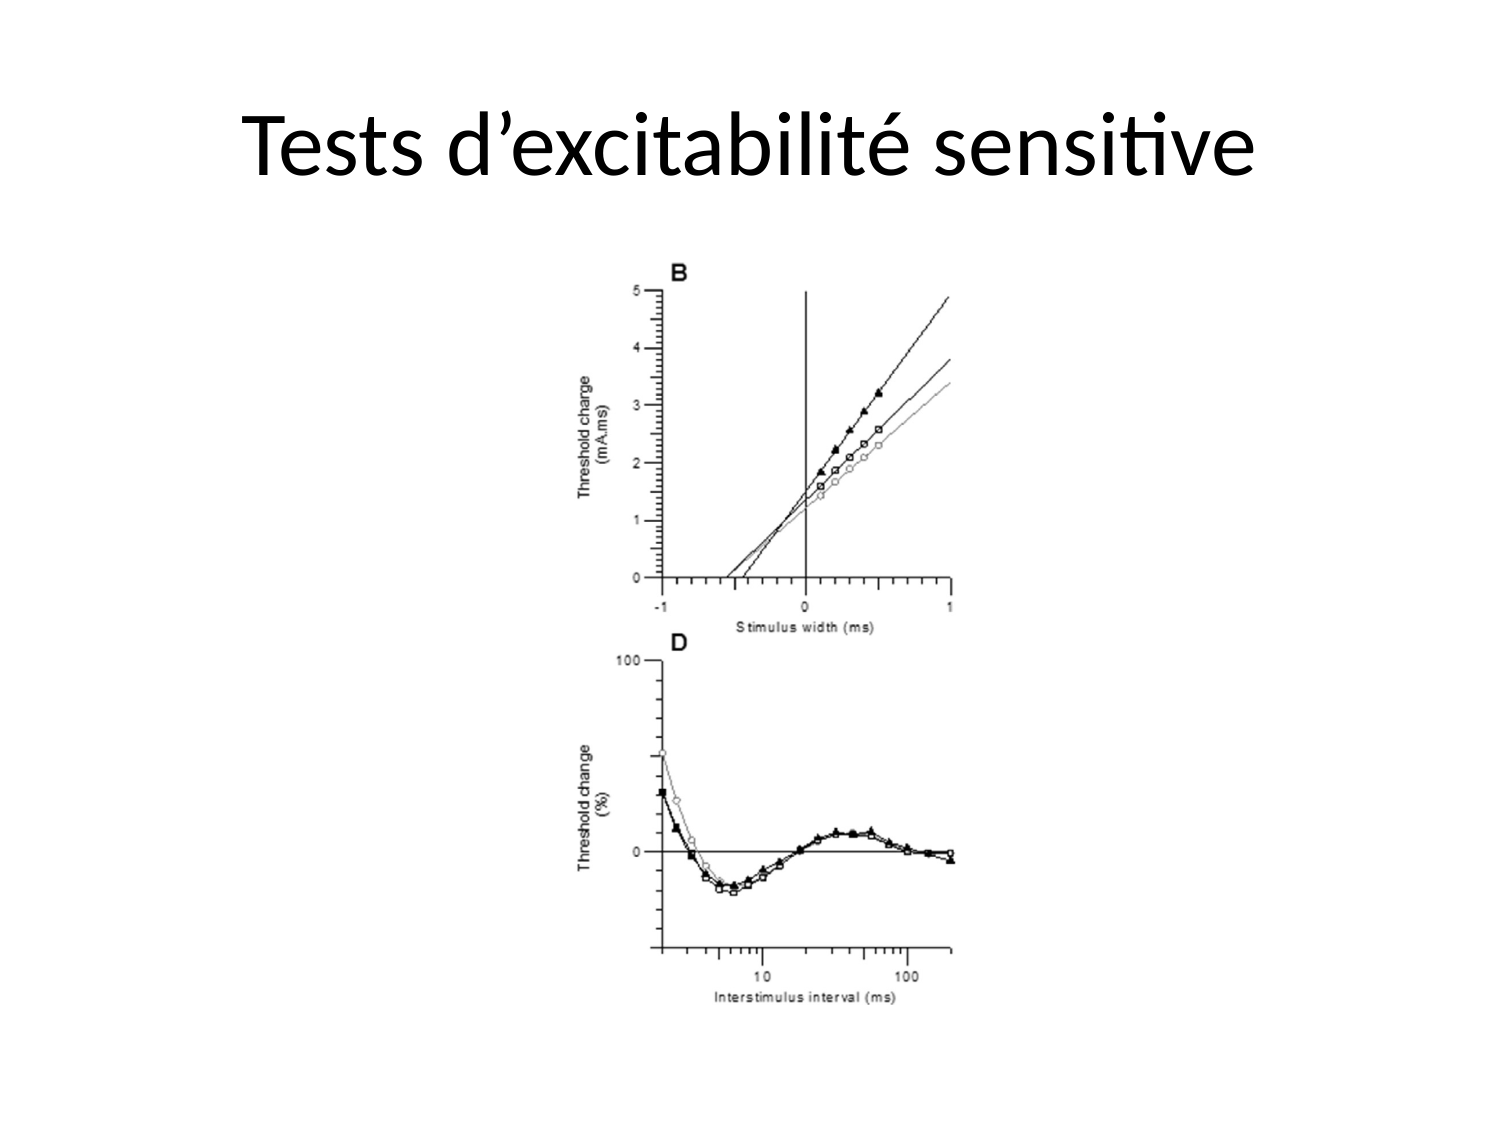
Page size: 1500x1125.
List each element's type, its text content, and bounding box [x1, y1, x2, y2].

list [548, 262, 975, 1006]
title Tests d’excitabilité sensitive [75, 45, 1425, 233]
